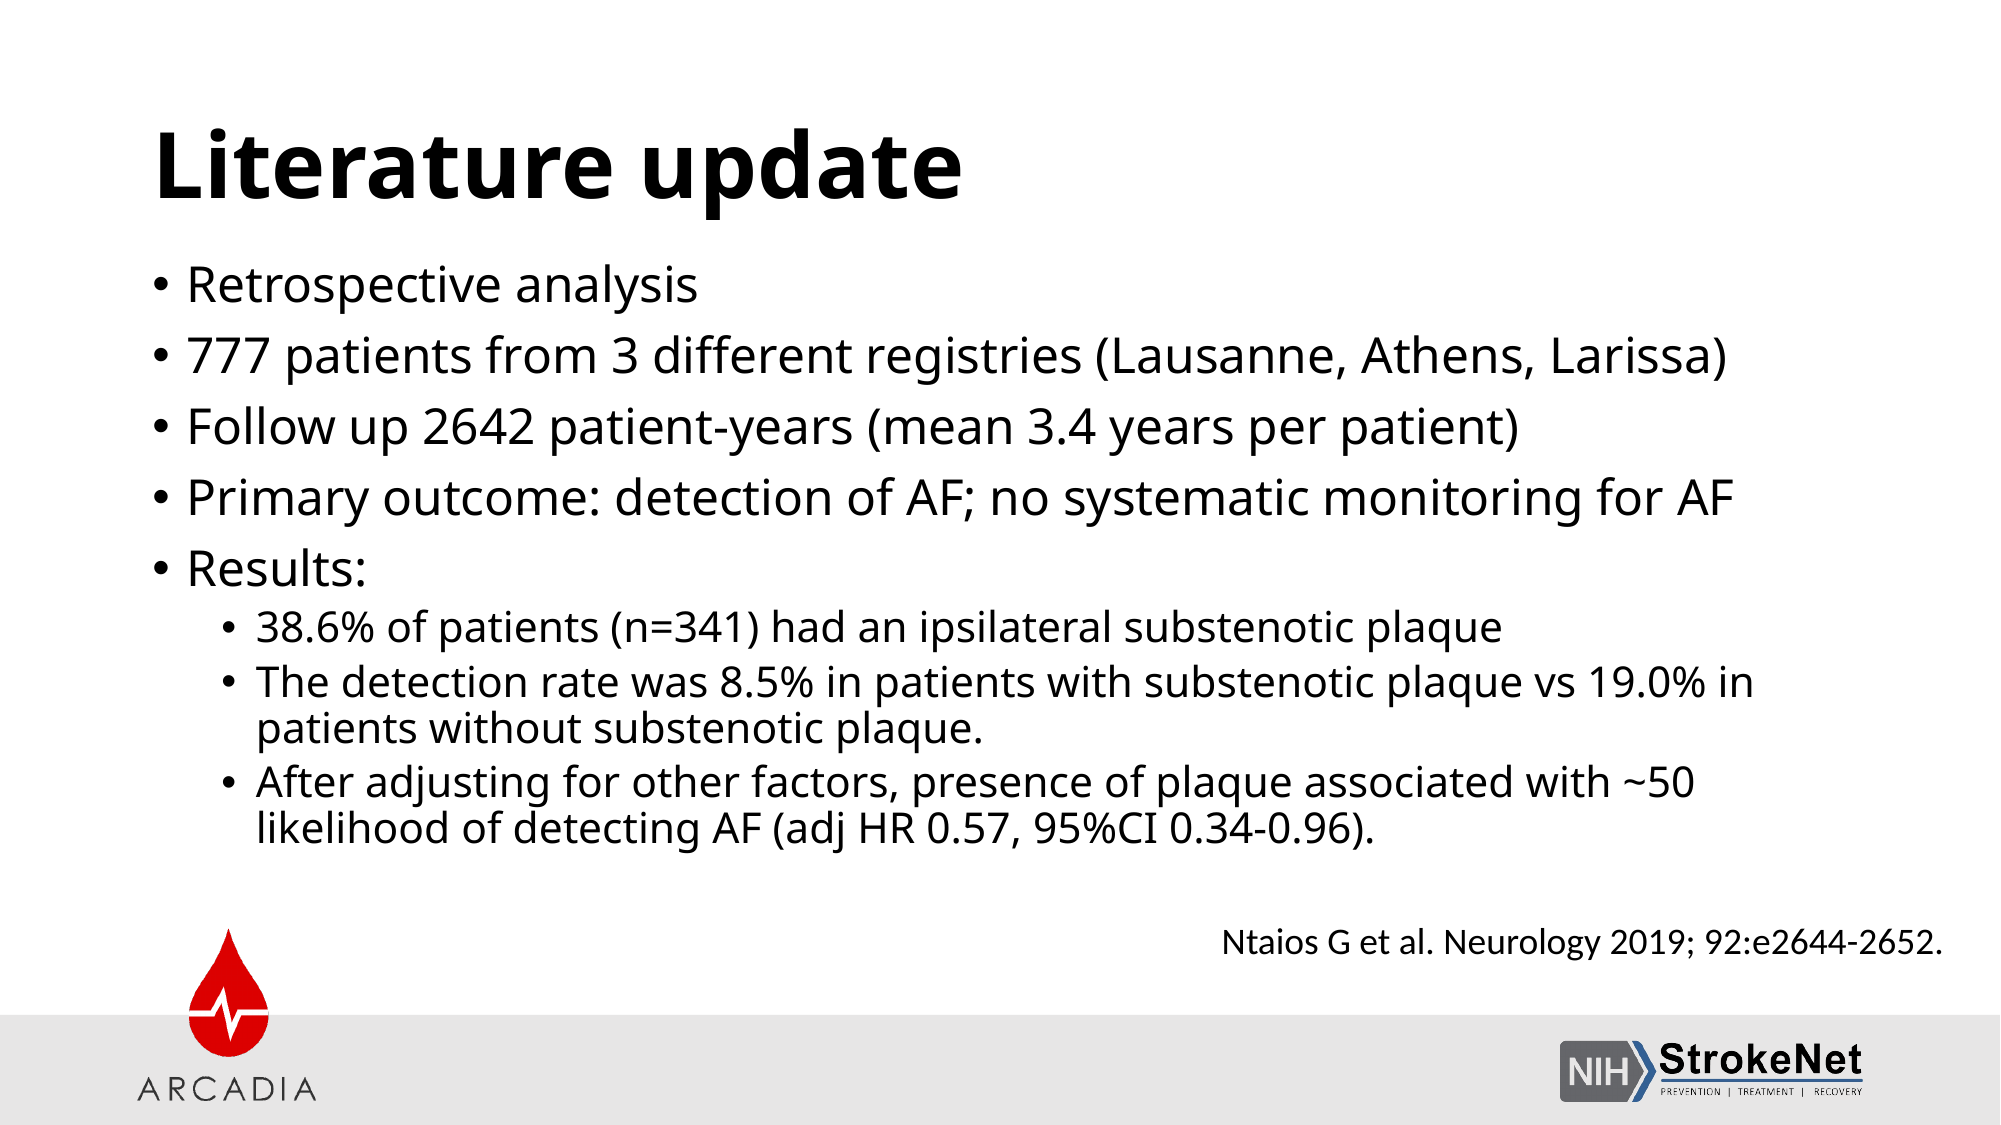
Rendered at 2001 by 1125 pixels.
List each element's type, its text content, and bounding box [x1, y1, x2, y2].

picture [1560, 1037, 1863, 1102]
picture [137, 928, 316, 1101]
list Retrospective analysis 777 patients from 3 different registries (Lausanne, Athens, Larissa) Follow up 2642 patient-years (mean 3.4 years per patient) Primary outcome: detection of AF; no systematic monitoring for AF Results: 38.6% of patients (n=341) had an ipsilateral substenotic plaque The detection rate was 8.5% in patients with substenotic plaque vs 19.0% in patients without substenotic plaque. After adjusting for other factors, presence of plaque associated with ~50 likelihood of detecting AF (adj HR 0.57, 95%CI 0.34-0.96). [137, 252, 1863, 873]
text_box Ntaios G et al. Neurology 2019; 92:e2644-2652. [1206, 909, 1960, 1015]
title Literature update [137, 59, 1863, 252]
